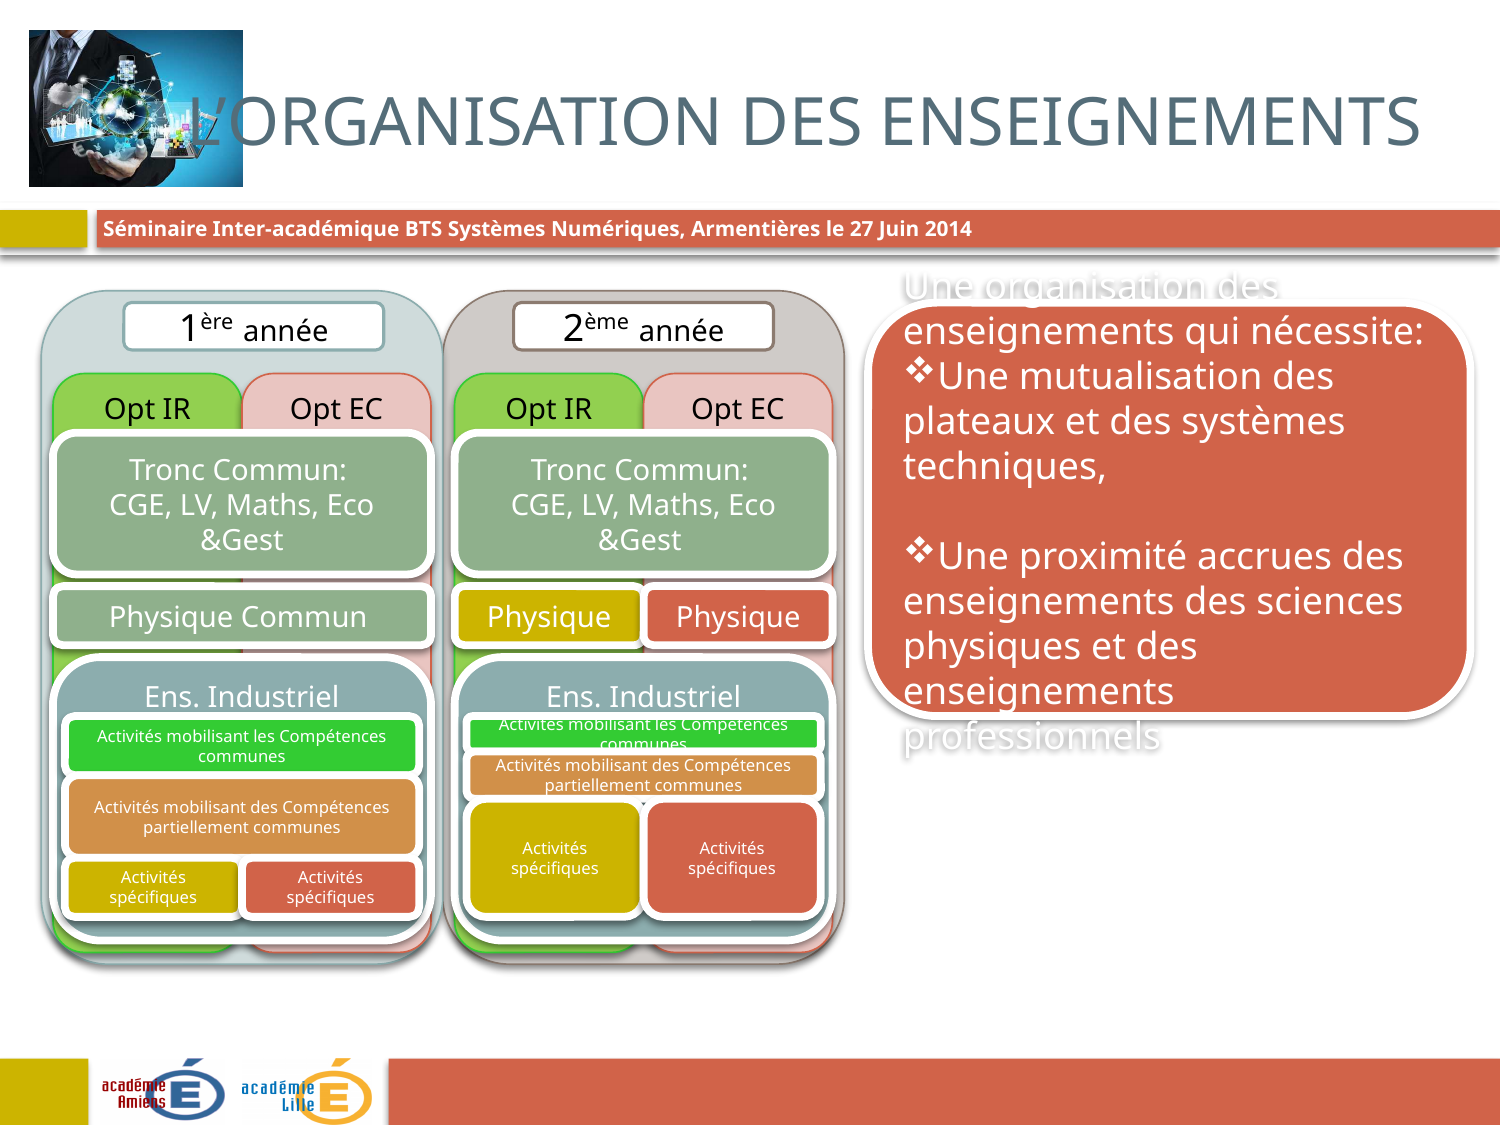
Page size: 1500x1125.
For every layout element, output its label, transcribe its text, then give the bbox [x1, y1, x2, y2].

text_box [52, 432, 833, 575]
text_box Une organisation des enseignements qui nécessite: Une mutualisation des plateaux et des systèmes techniques, Une proximité accrues des enseignements des sciences physiques et des enseignements professionnels [864, 298, 1475, 720]
title L’organisation des enseignements [100, 37, 1438, 200]
picture [242, 1058, 372, 1125]
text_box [52, 656, 833, 941]
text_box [454, 585, 833, 646]
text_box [40, 290, 845, 965]
picture [100, 1058, 225, 1125]
picture [29, 30, 243, 187]
